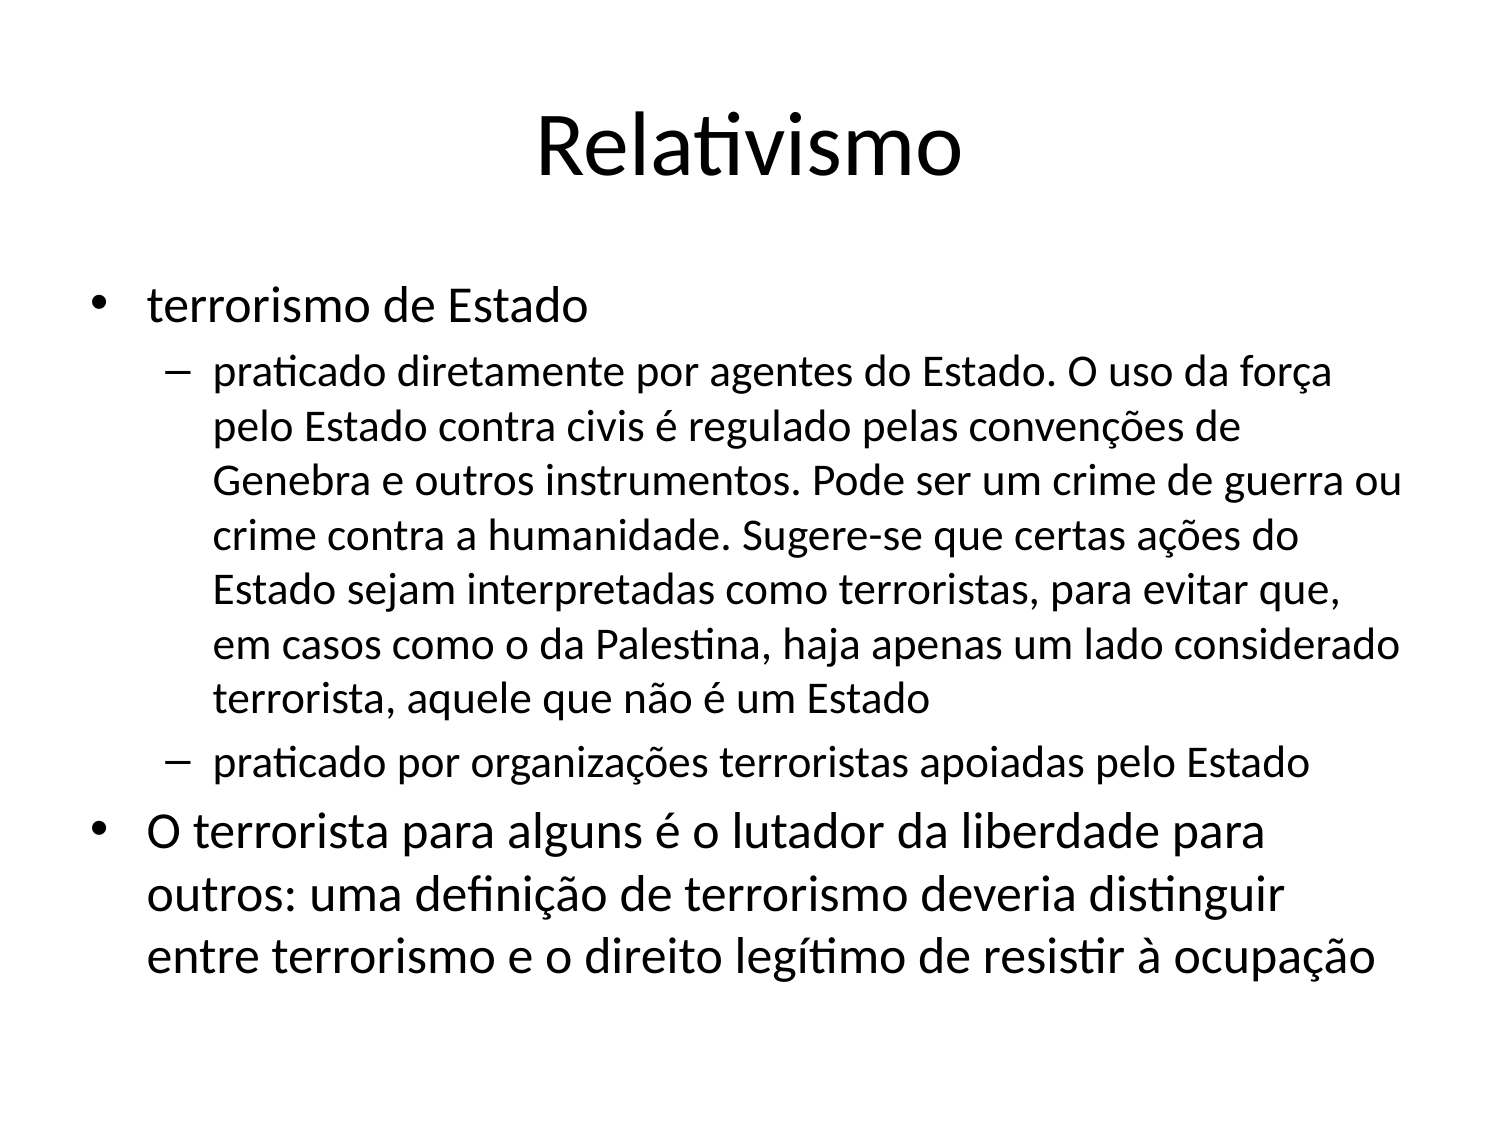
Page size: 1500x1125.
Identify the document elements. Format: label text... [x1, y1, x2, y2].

list terrorismo de Estado praticado diretamente por agentes do Estado. O uso da força pelo Estado contra civis é regulado pelas convenções de Genebra e outros instrumentos. Pode ser um crime de guerra ou crime contra a humanidade. Sugere-se que certas ações do Estado sejam interpretadas como terroristas, para evitar que, em casos como o da Palestina, haja apenas um lado considerado terrorista, aquele que não é um Estado praticado por organizações terroristas apoiadas pelo Estado O terrorista para alguns é o lutador da liberdade para outros: uma definição de terrorismo deveria distinguir entre terrorismo e o direito legítimo de resistir à ocupação [75, 262, 1425, 1005]
title Relativismo [75, 45, 1425, 233]
